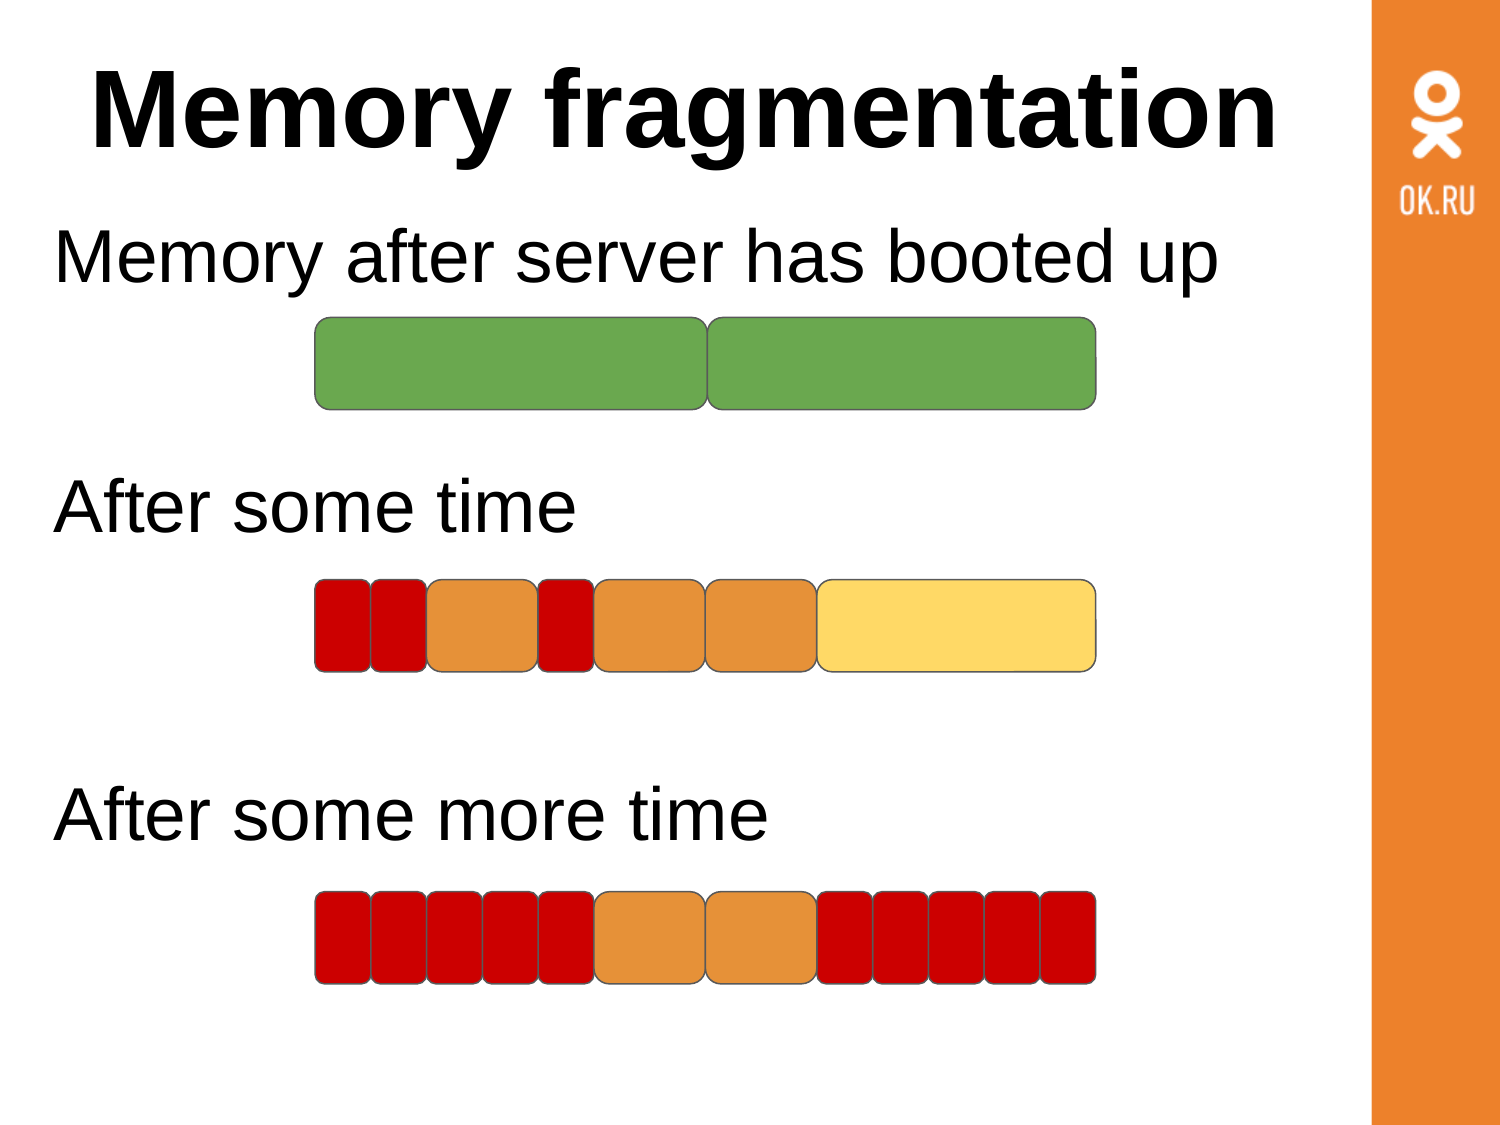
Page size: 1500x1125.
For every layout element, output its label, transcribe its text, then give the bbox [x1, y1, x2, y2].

text_box [314, 317, 707, 410]
list Memory after server has booted up After some time After some more time [38, 179, 1370, 1073]
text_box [314, 579, 1096, 673]
text_box [707, 317, 1096, 410]
picture [0, 0, 1500, 1125]
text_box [314, 891, 1096, 985]
title Memory fragmentation [38, 22, 1333, 148]
